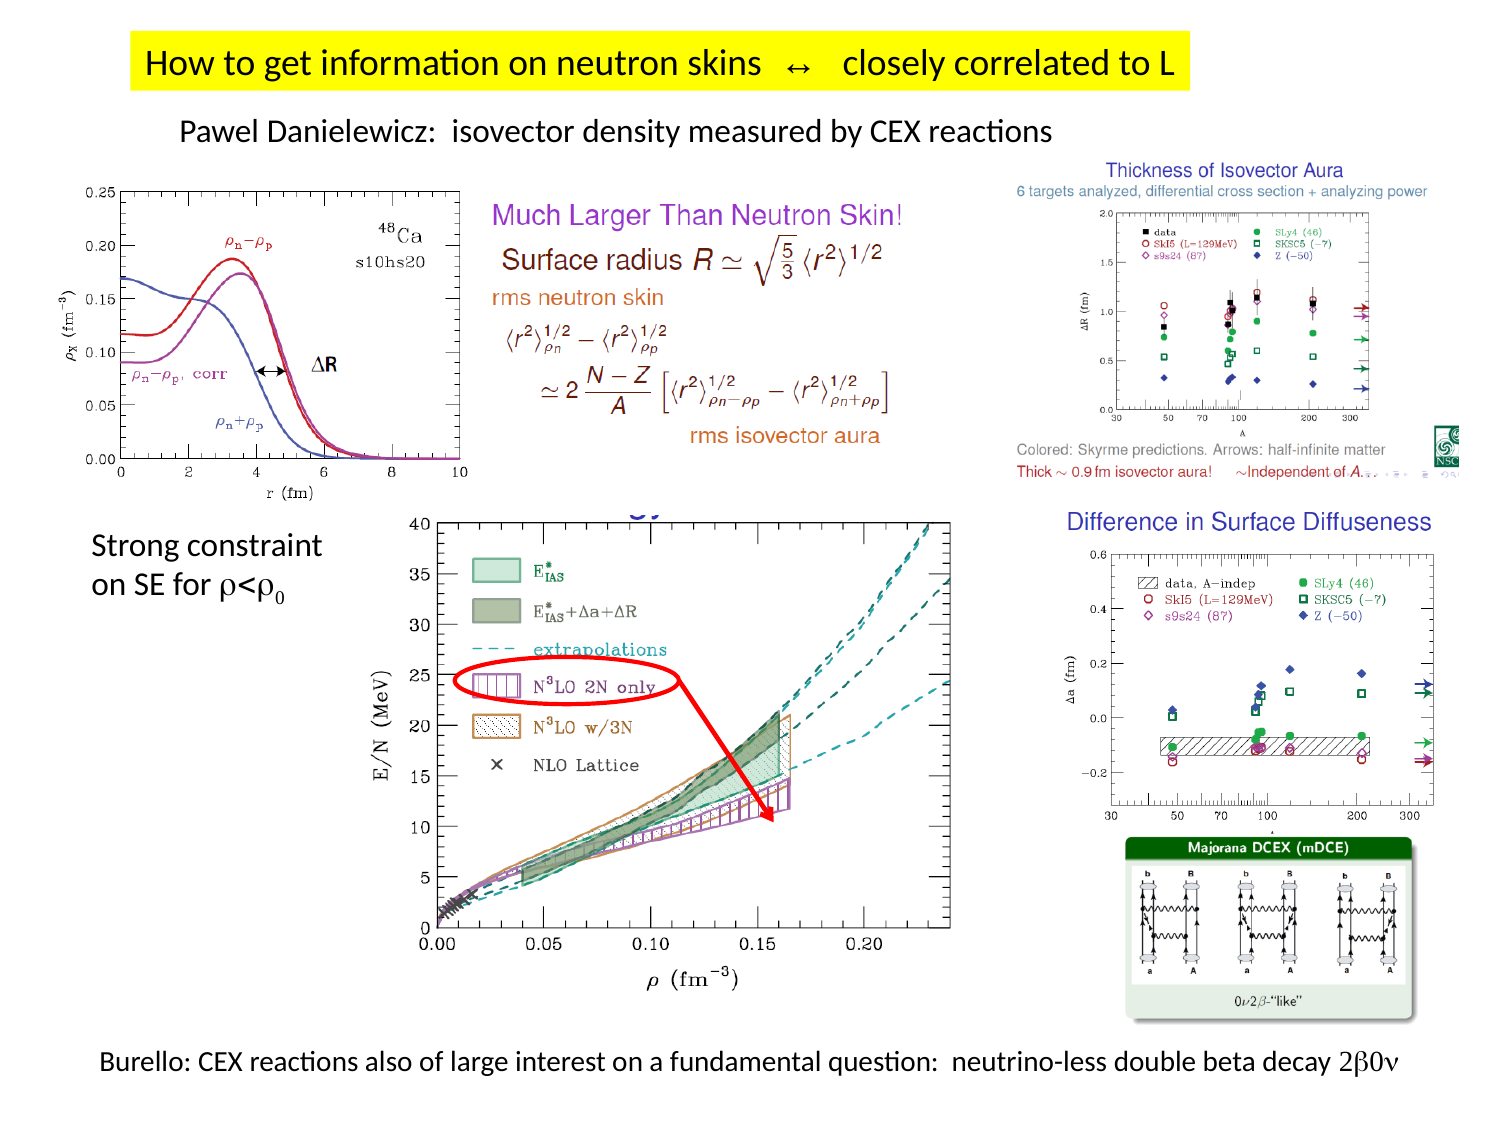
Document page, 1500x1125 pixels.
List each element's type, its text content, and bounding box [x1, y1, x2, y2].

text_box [76, 833, 1424, 1086]
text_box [678, 680, 774, 823]
text_box Pawel Danielewicz: isovector density measured by CEX reactions [164, 101, 1069, 157]
text_box Strong constraint on SE for r<r0 [76, 525, 342, 616]
text_box How to get information on neutron skins ↔ closely correlated to L [130, 30, 1191, 91]
picture [52, 160, 1015, 833]
picture [1009, 160, 1459, 481]
picture [1044, 503, 1500, 847]
